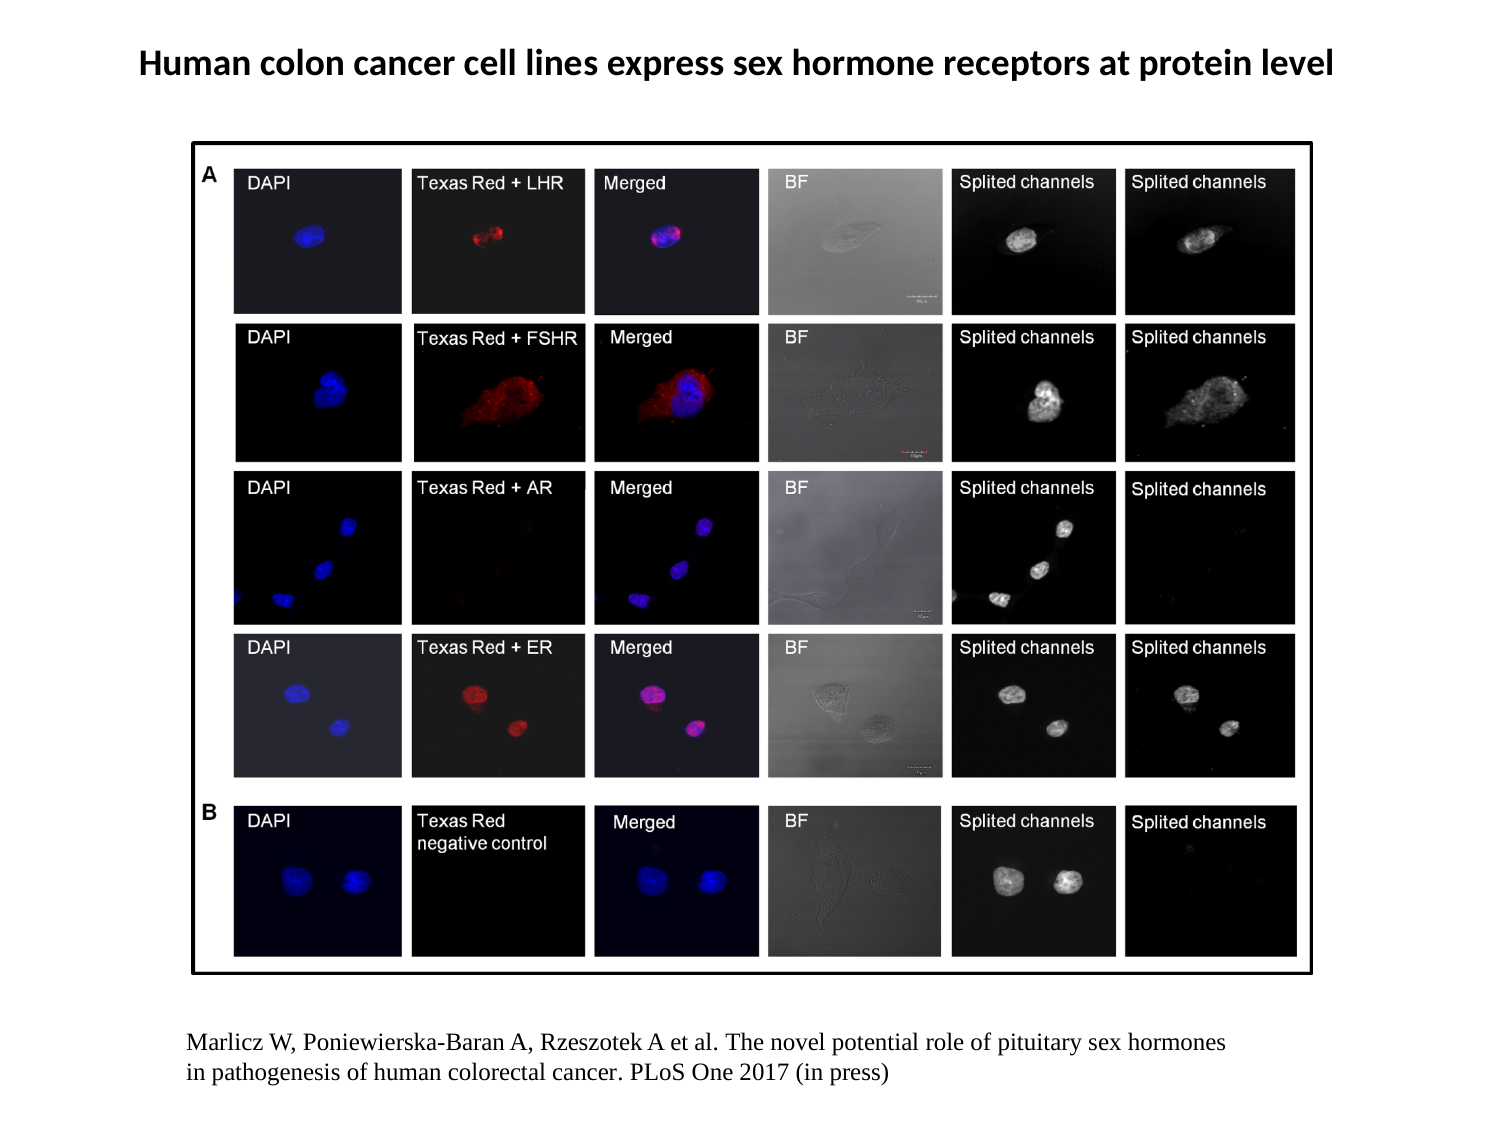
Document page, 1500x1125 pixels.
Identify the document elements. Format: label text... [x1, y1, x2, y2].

text_box Marlicz W, Poniewierska-Baran A, Rzeszotek A et al. The novel potential role of pituitary sex hormones in pathogenesis of human colorectal cancer. PLoS One 2017 (in press) [171, 1018, 1500, 1093]
picture [190, 141, 1313, 976]
text_box Human colon cancer cell lines express sex hormone receptors at protein level [123, 30, 1424, 91]
